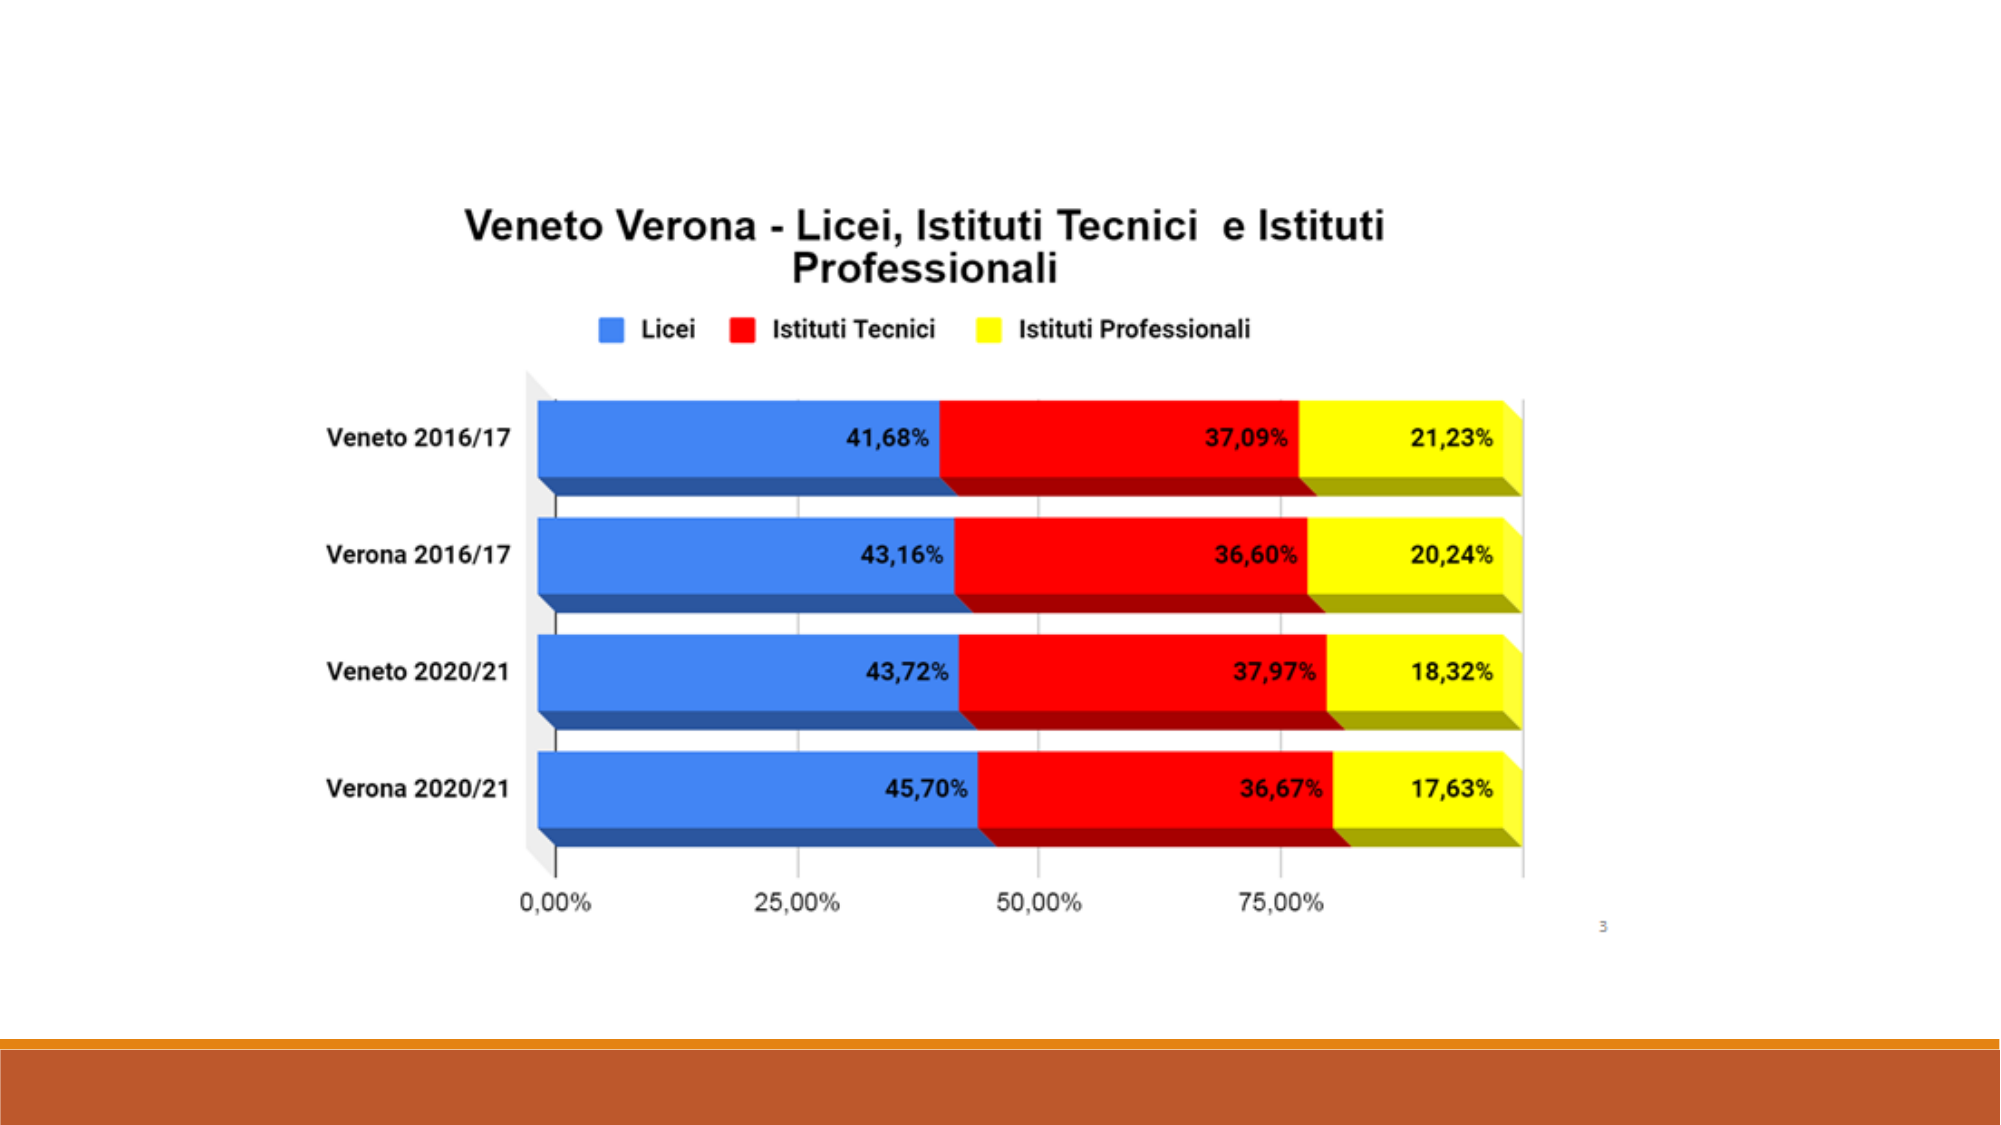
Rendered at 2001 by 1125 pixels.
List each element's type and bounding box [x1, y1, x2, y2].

picture [268, 149, 1719, 966]
